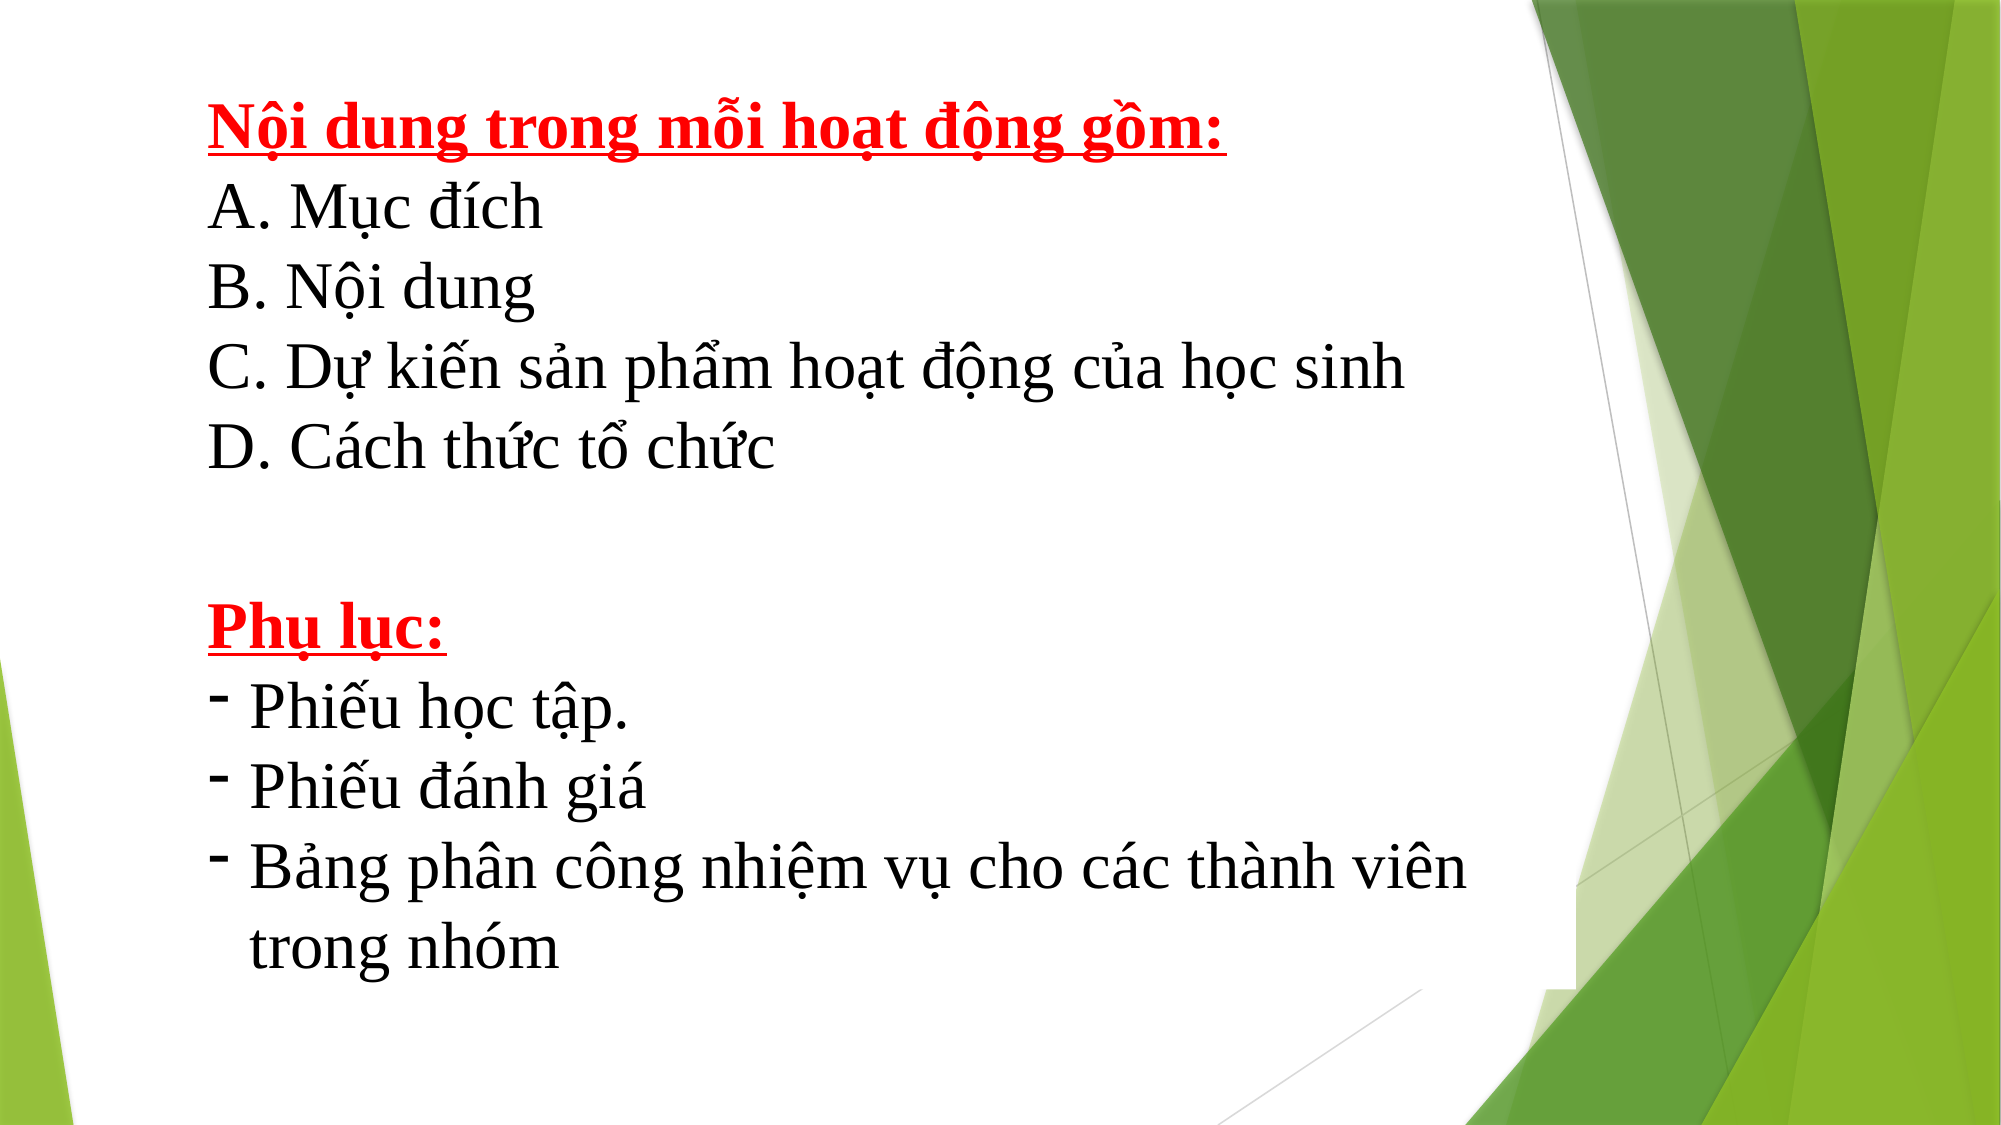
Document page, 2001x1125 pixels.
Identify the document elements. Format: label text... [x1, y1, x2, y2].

text_box Phụ lục: Phiếu học tập. Phiếu đánh giá Bảng phân công nhiệm vụ cho các thành viên trong nhóm [193, 574, 1576, 990]
text_box Nội dung trong mỗi hoạt động gồm: Mục đích Nội dung Dự kiến sản phẩm hoạt động của học sinh Cách thức tổ chức [193, 74, 1538, 570]
